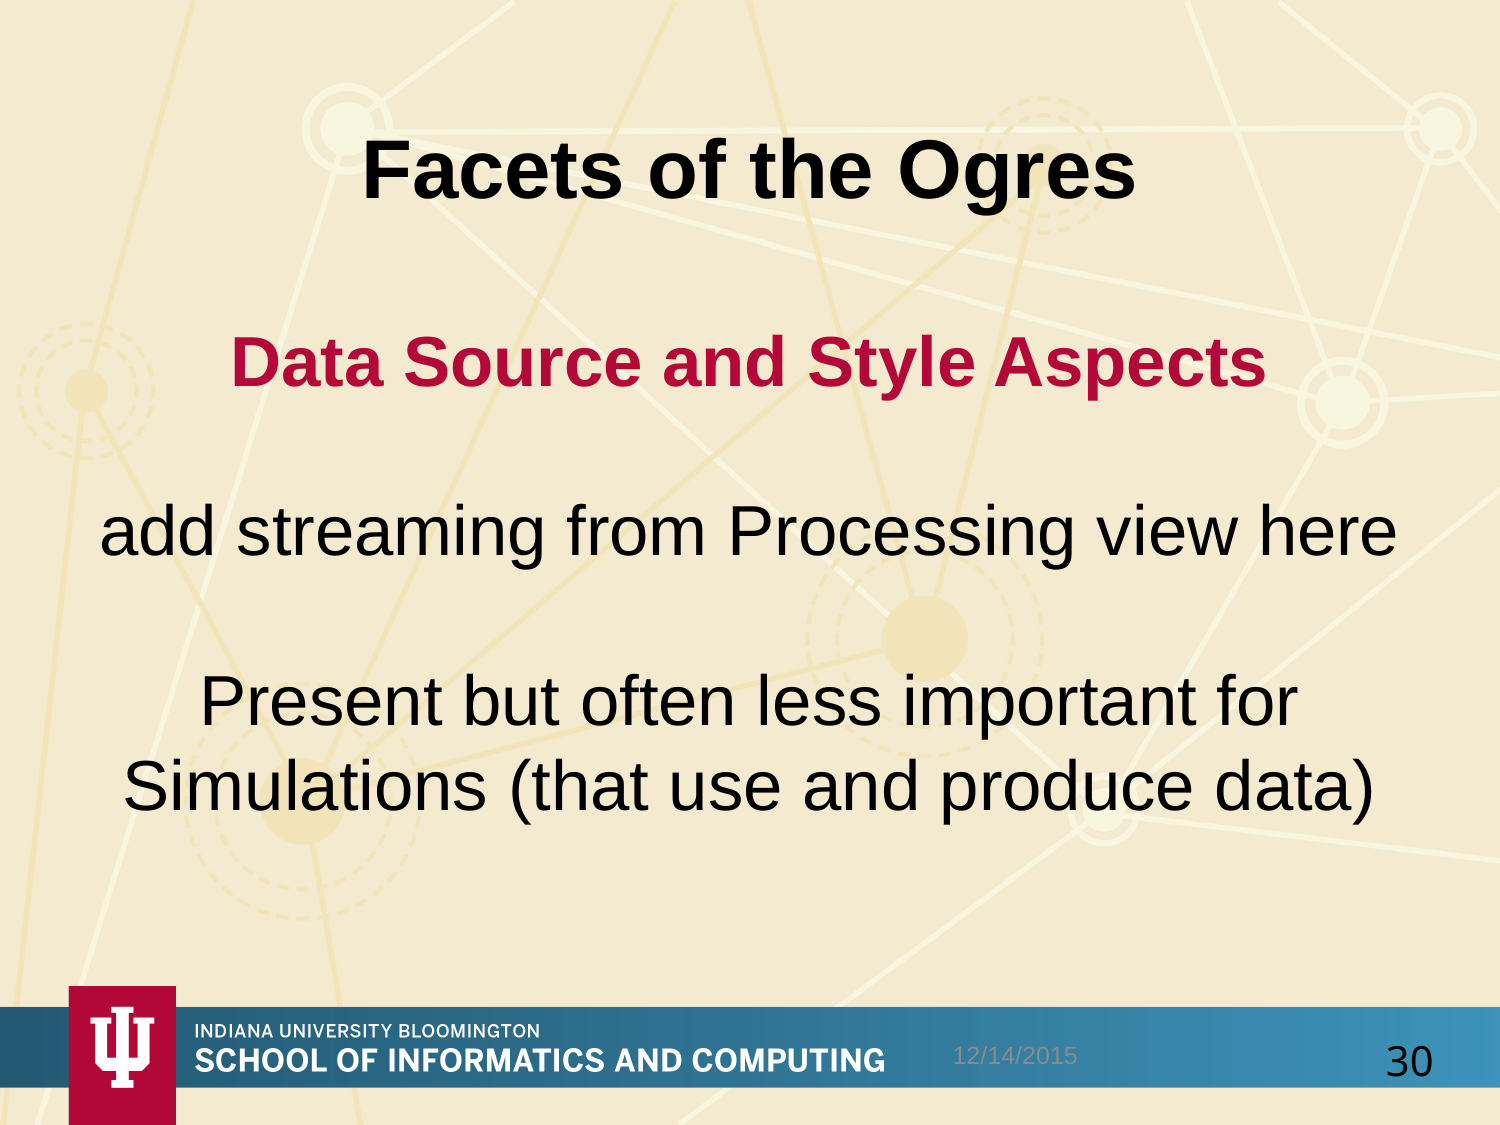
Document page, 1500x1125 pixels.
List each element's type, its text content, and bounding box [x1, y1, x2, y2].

picture [0, 591, 1500, 1125]
picture [0, 0, 1500, 349]
slide_number 30 [1371, 1026, 1479, 1076]
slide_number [937, 1024, 1275, 1085]
title Facets of the Ogres Data Source and Style Aspects add streaming from Processing view here Present but often less important for Simulations (that use and produce data) [0, 349, 1500, 591]
